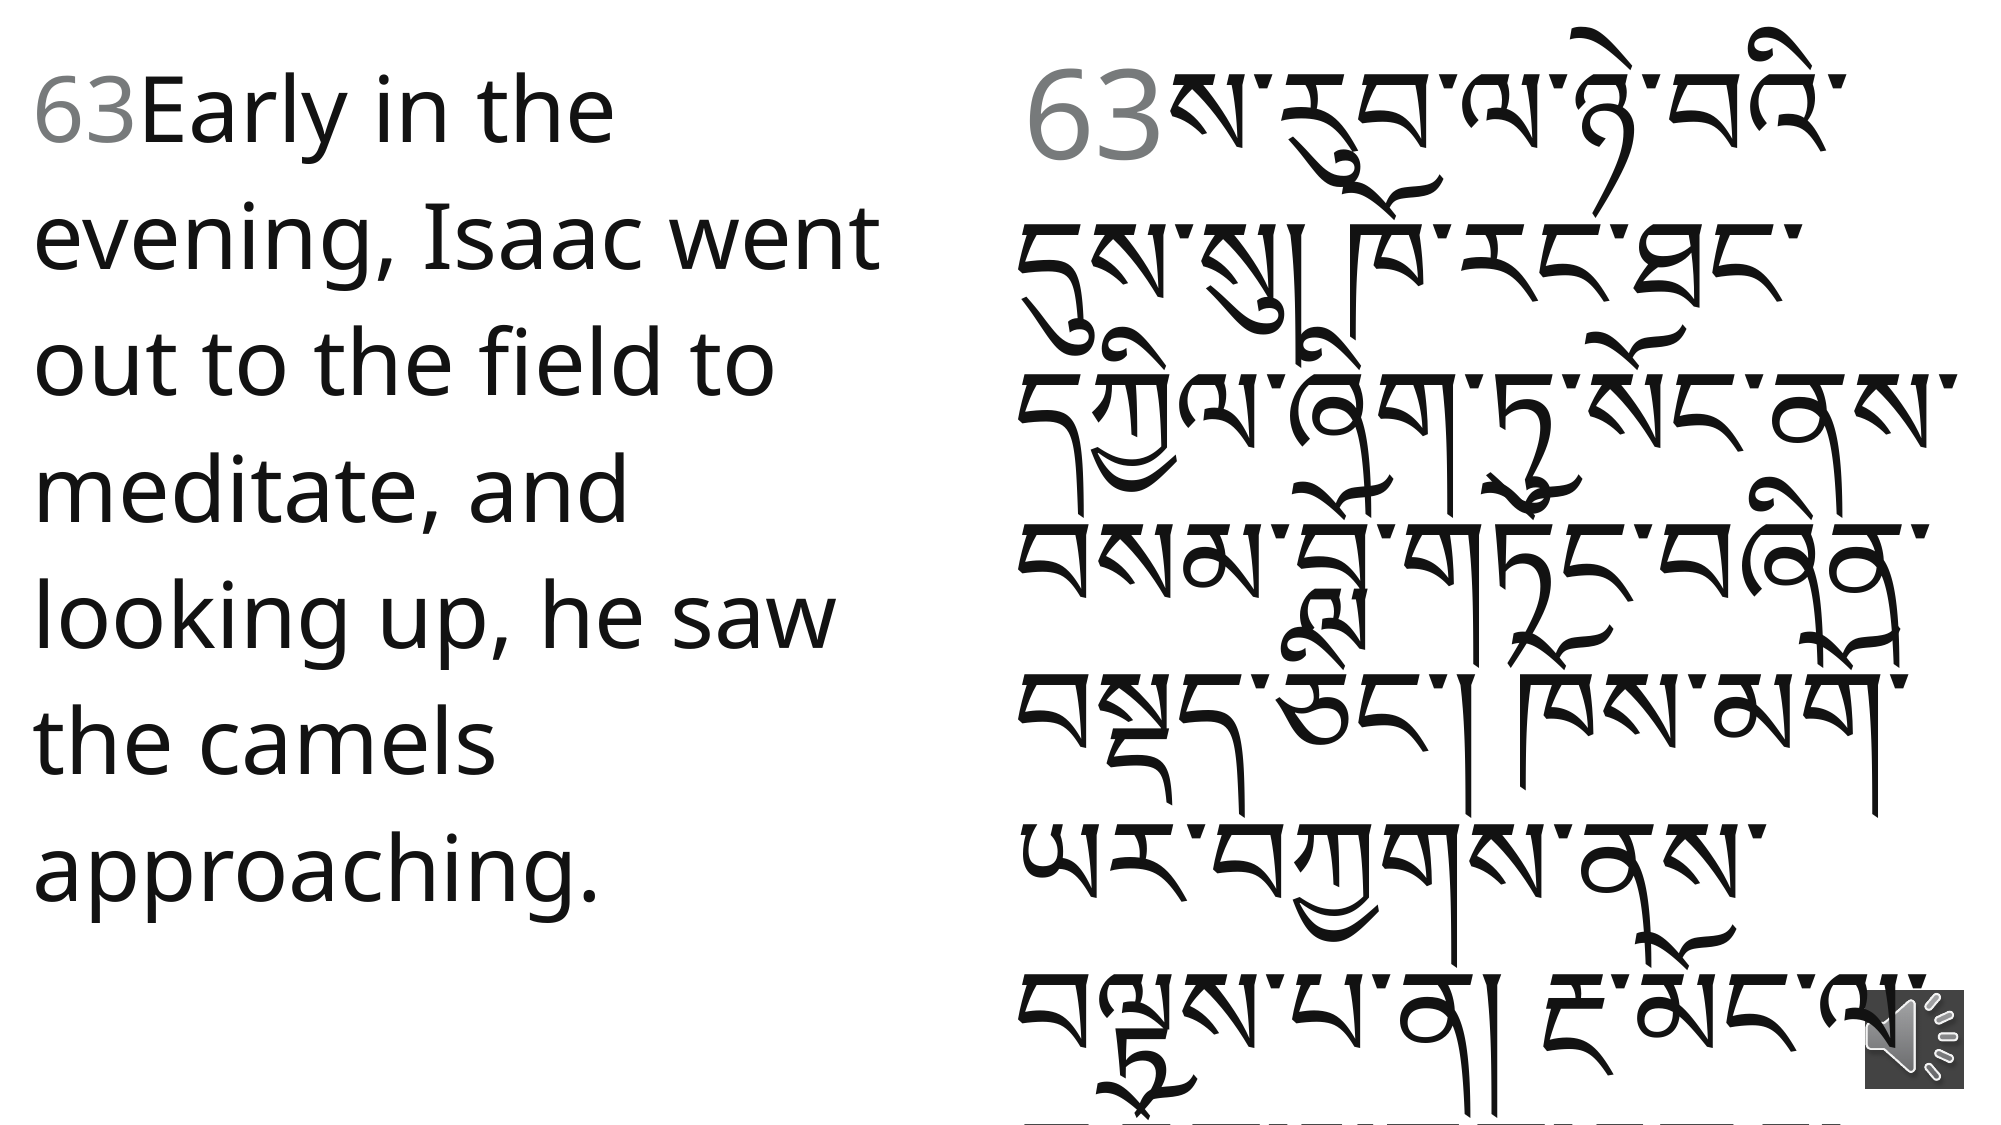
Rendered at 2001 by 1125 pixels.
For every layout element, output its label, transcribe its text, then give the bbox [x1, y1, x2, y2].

text_box 63ས་རུབ་ལ་ཉེ་བའི་དུས༌སུ། ཁོ་རང་ཐང་དཀྱིལ་ཞིག་ཏུ་སོང་ནས་བསམ་བློ་གཏོང་བཞིན་བསྡད༌ཅིང༌། ཁོས་མགོ་ཡར་བཀྱགས་ནས་བལྟས་པ༌ན། རྔ་མོང་ལ་བཞོན་མཁན་འགའ་ཤས་ཡོང་བཞིན་པ༌མཐོང༌། [999, 27, 2000, 1104]
picture [1864, 989, 1965, 1090]
text_box 63Early in the evening, Isaac went out to the field to meditate, and looking up, he saw the camels approaching. [18, 27, 973, 1104]
